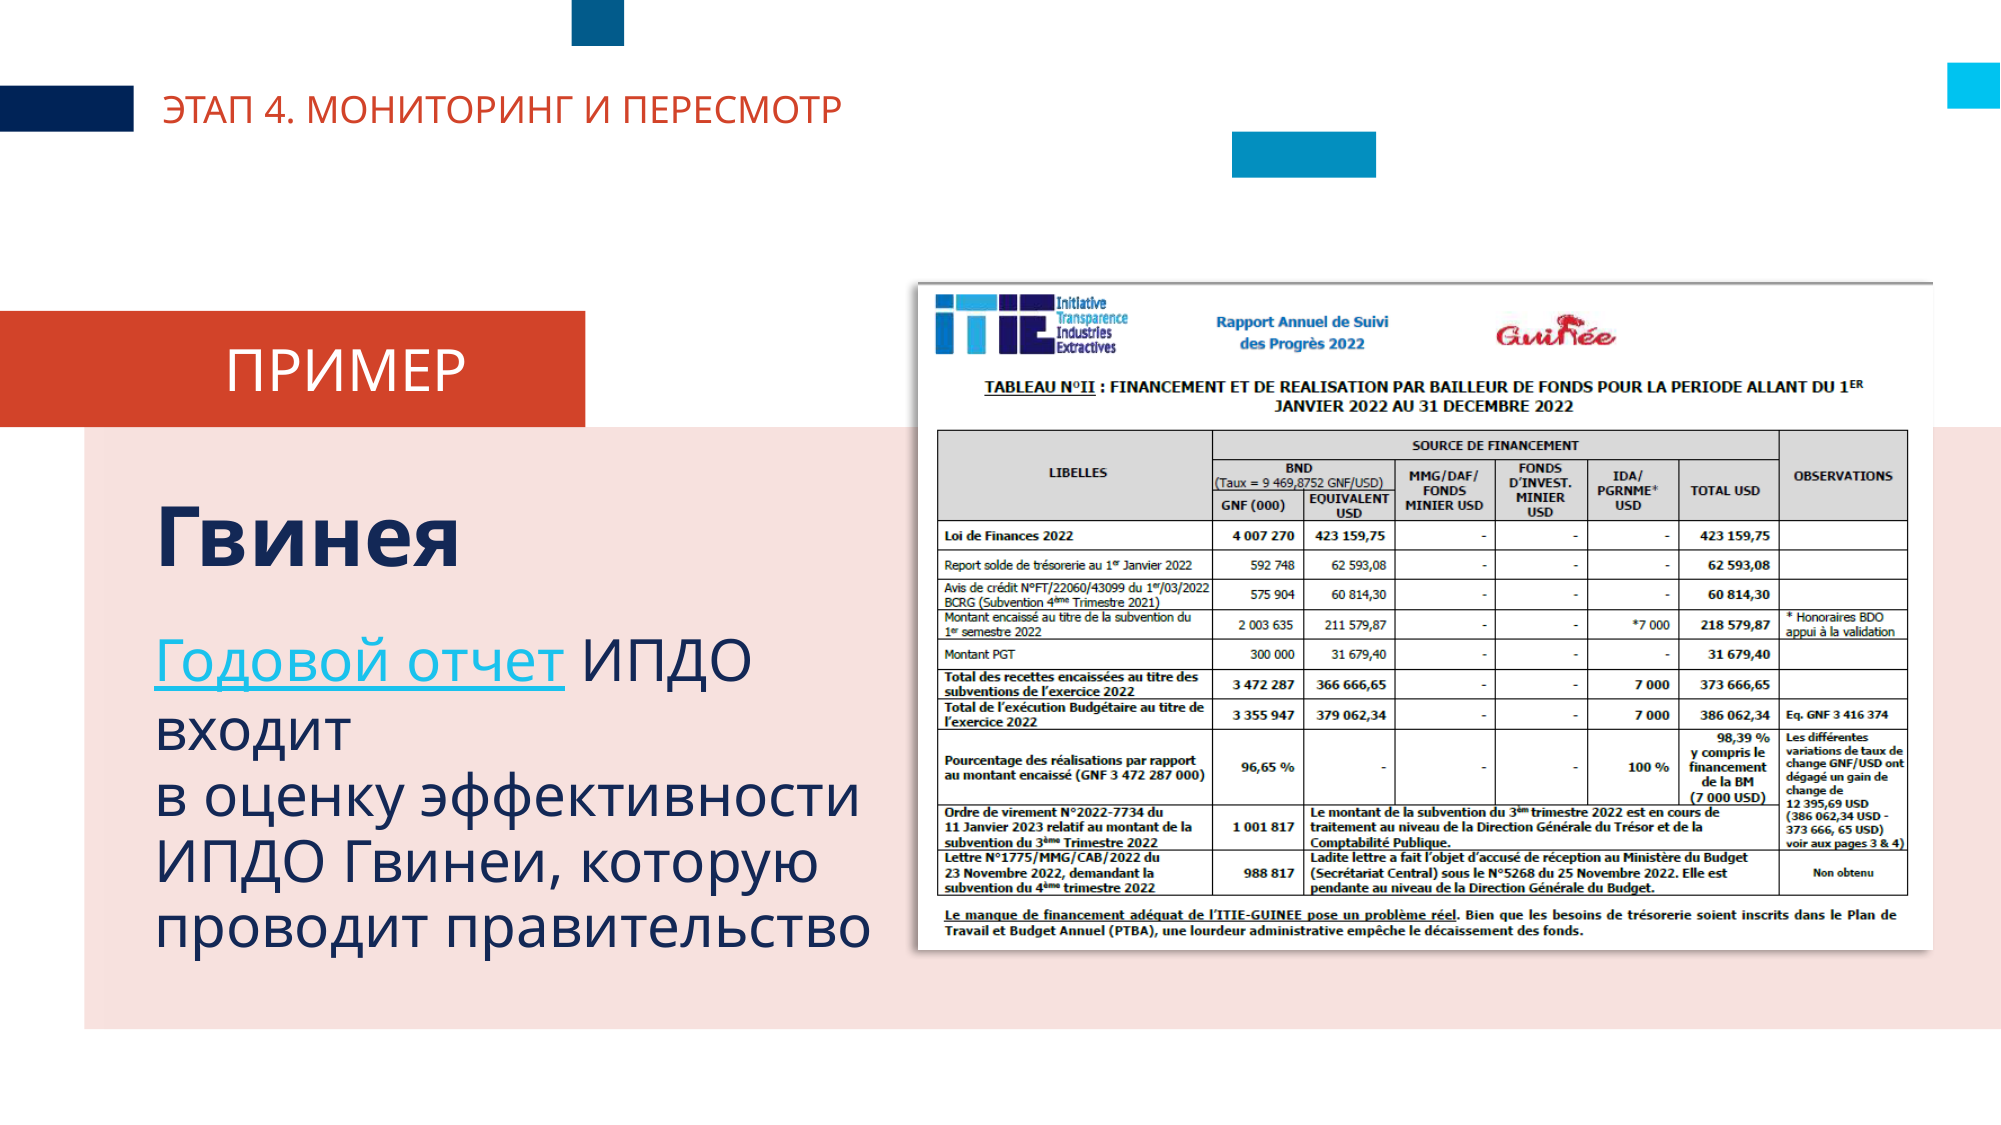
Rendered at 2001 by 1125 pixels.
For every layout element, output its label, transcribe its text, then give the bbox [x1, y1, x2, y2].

text_box ЭТАП 4. МОНИТОРИНГ И ПЕРЕСМОТР [133, 78, 1052, 139]
list Годовой отчет ИПДО входит в оценку эффективности ИПДО Гвинеи, которую проводит правительство [139, 616, 907, 949]
text_box ПРИМЕР [63, 330, 483, 425]
picture [918, 282, 1933, 950]
list Гвинея [139, 487, 907, 616]
